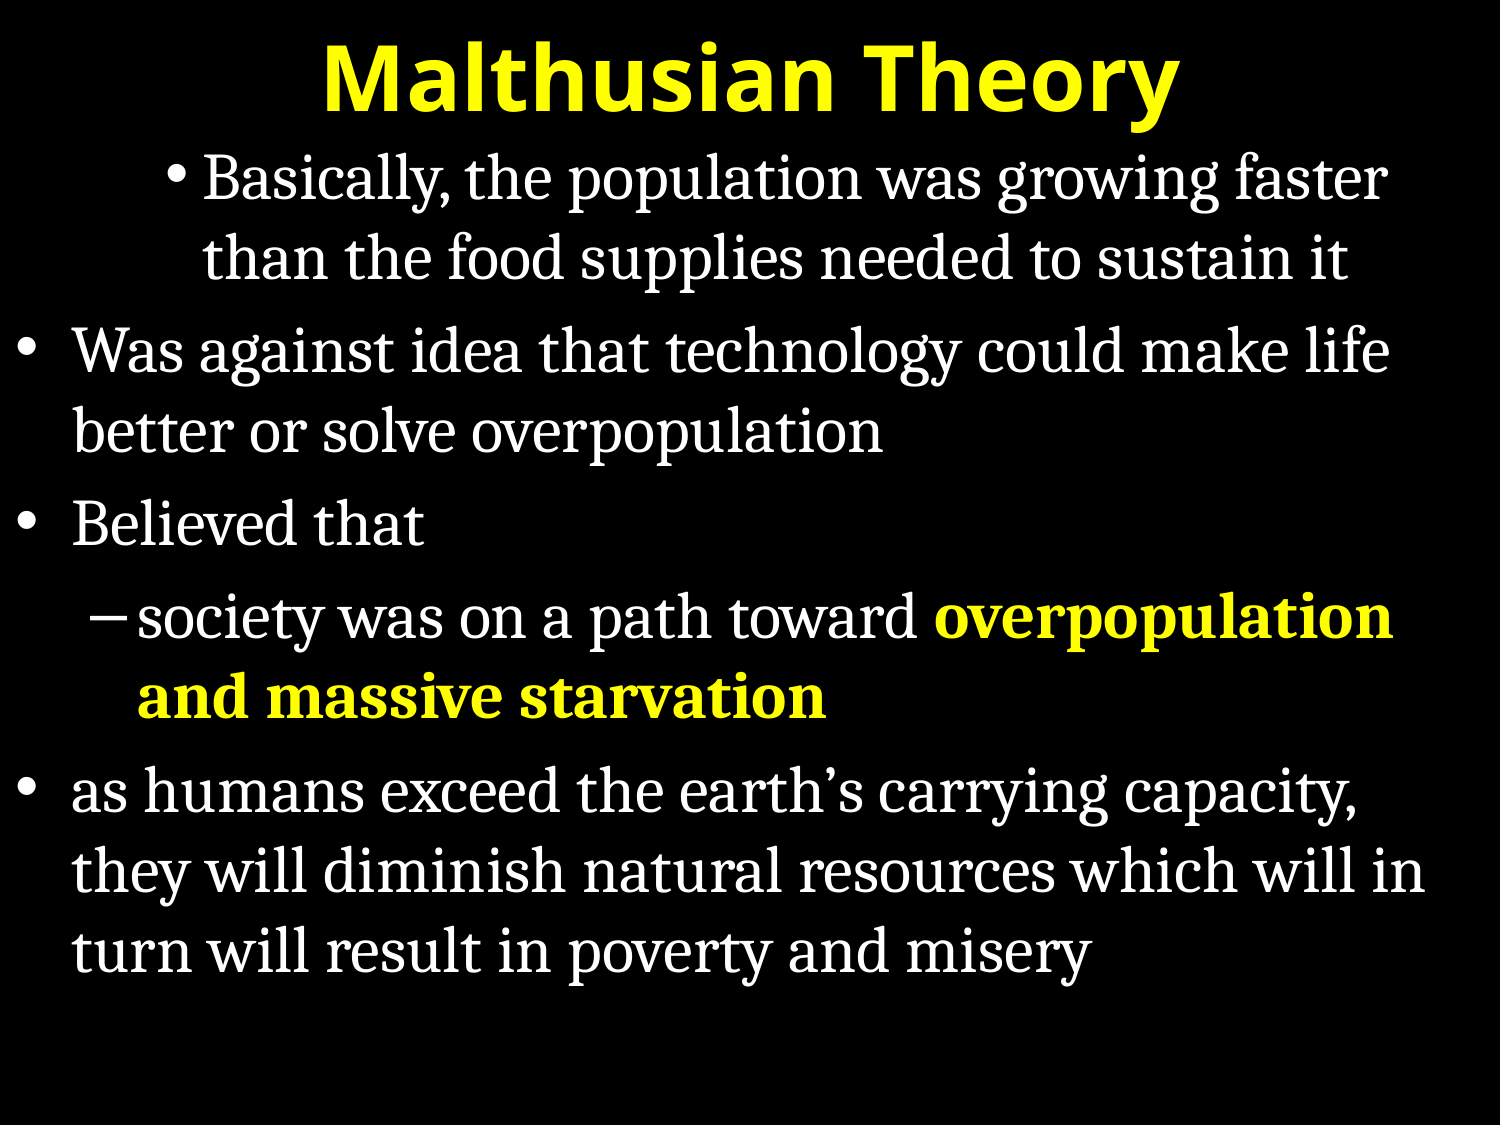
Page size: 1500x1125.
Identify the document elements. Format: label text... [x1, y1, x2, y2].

title Malthusian Theory [0, 0, 1500, 125]
list Basically, the population was growing faster than the food supplies needed to sustain it Was against idea that technology could make life better or solve overpopulation Believed that society was on a path toward overpopulation and massive starvation as humans exceed the earth’s carrying capacity, they will diminish natural resources which will in turn will result in poverty and misery [0, 125, 1500, 1100]
